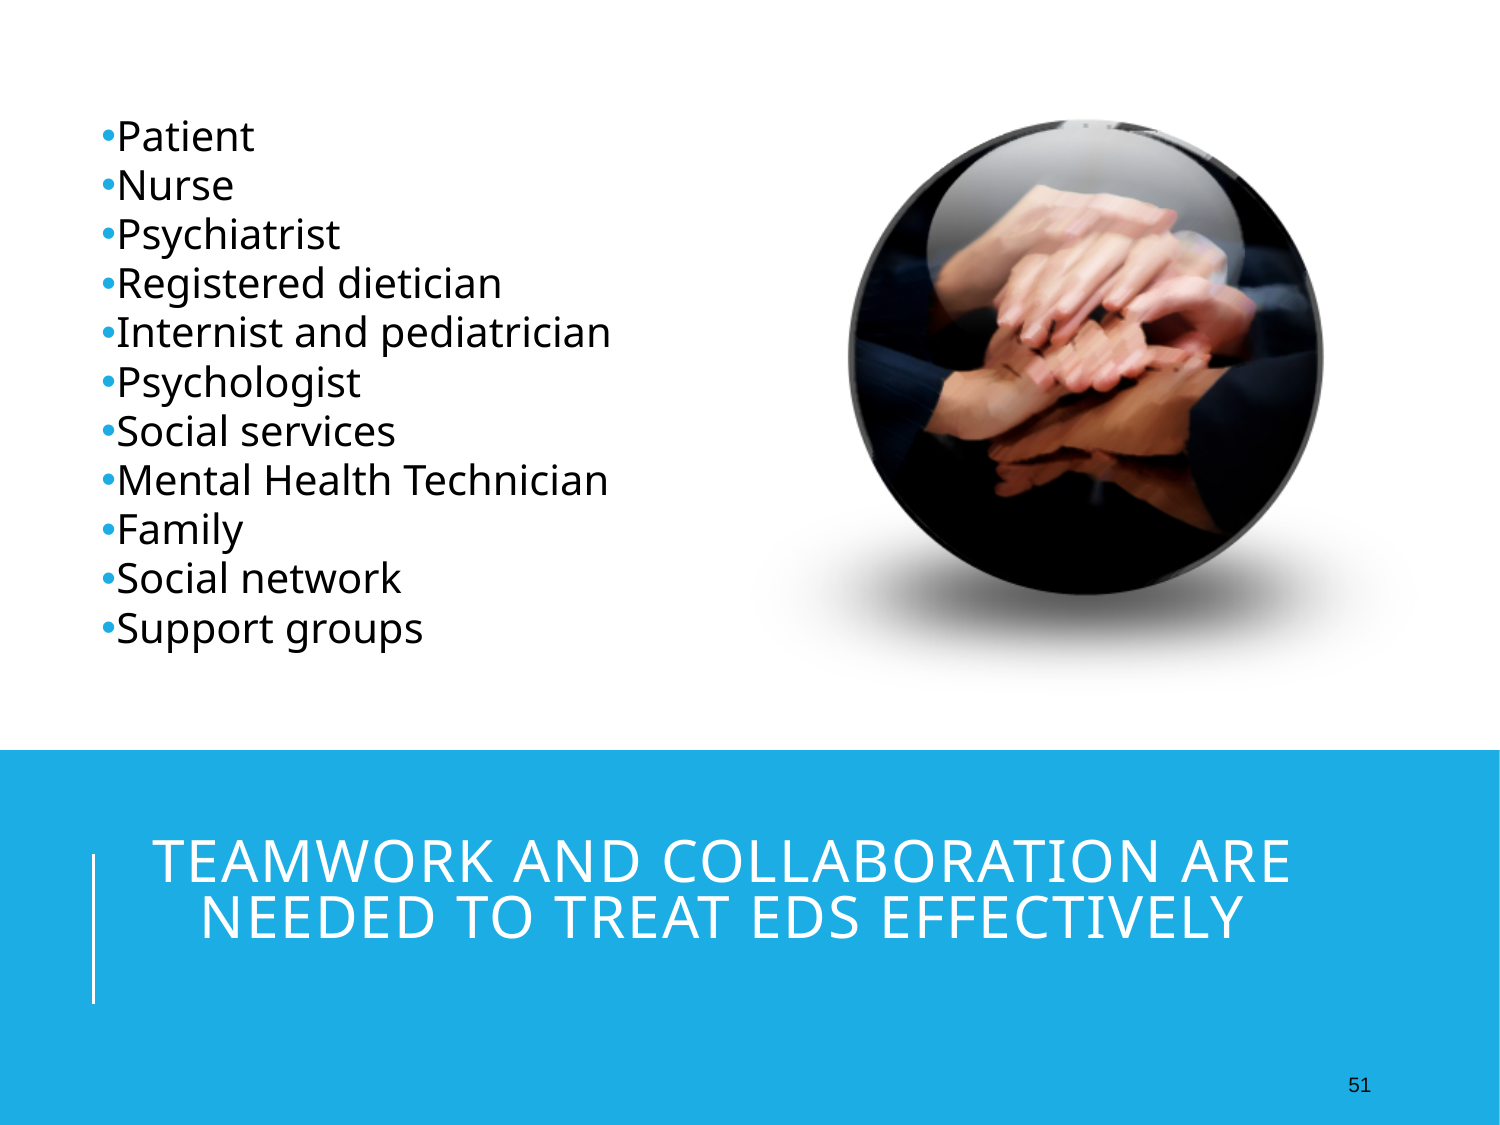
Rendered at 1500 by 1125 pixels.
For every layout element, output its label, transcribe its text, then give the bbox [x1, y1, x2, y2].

list Patient Nurse Psychiatrist Registered dietician Internist and pediatrician Psychologist Social services Mental Health Technician Family Social network Support groups [93, 73, 833, 695]
slide_number 51 [1333, 1061, 1454, 1107]
title Teamwork and Collaboration are needed to treat EDs effectively [126, 805, 1322, 1052]
text_box [0, 749, 1500, 1125]
picture [749, 112, 1419, 695]
text_box [0, 0, 1500, 749]
